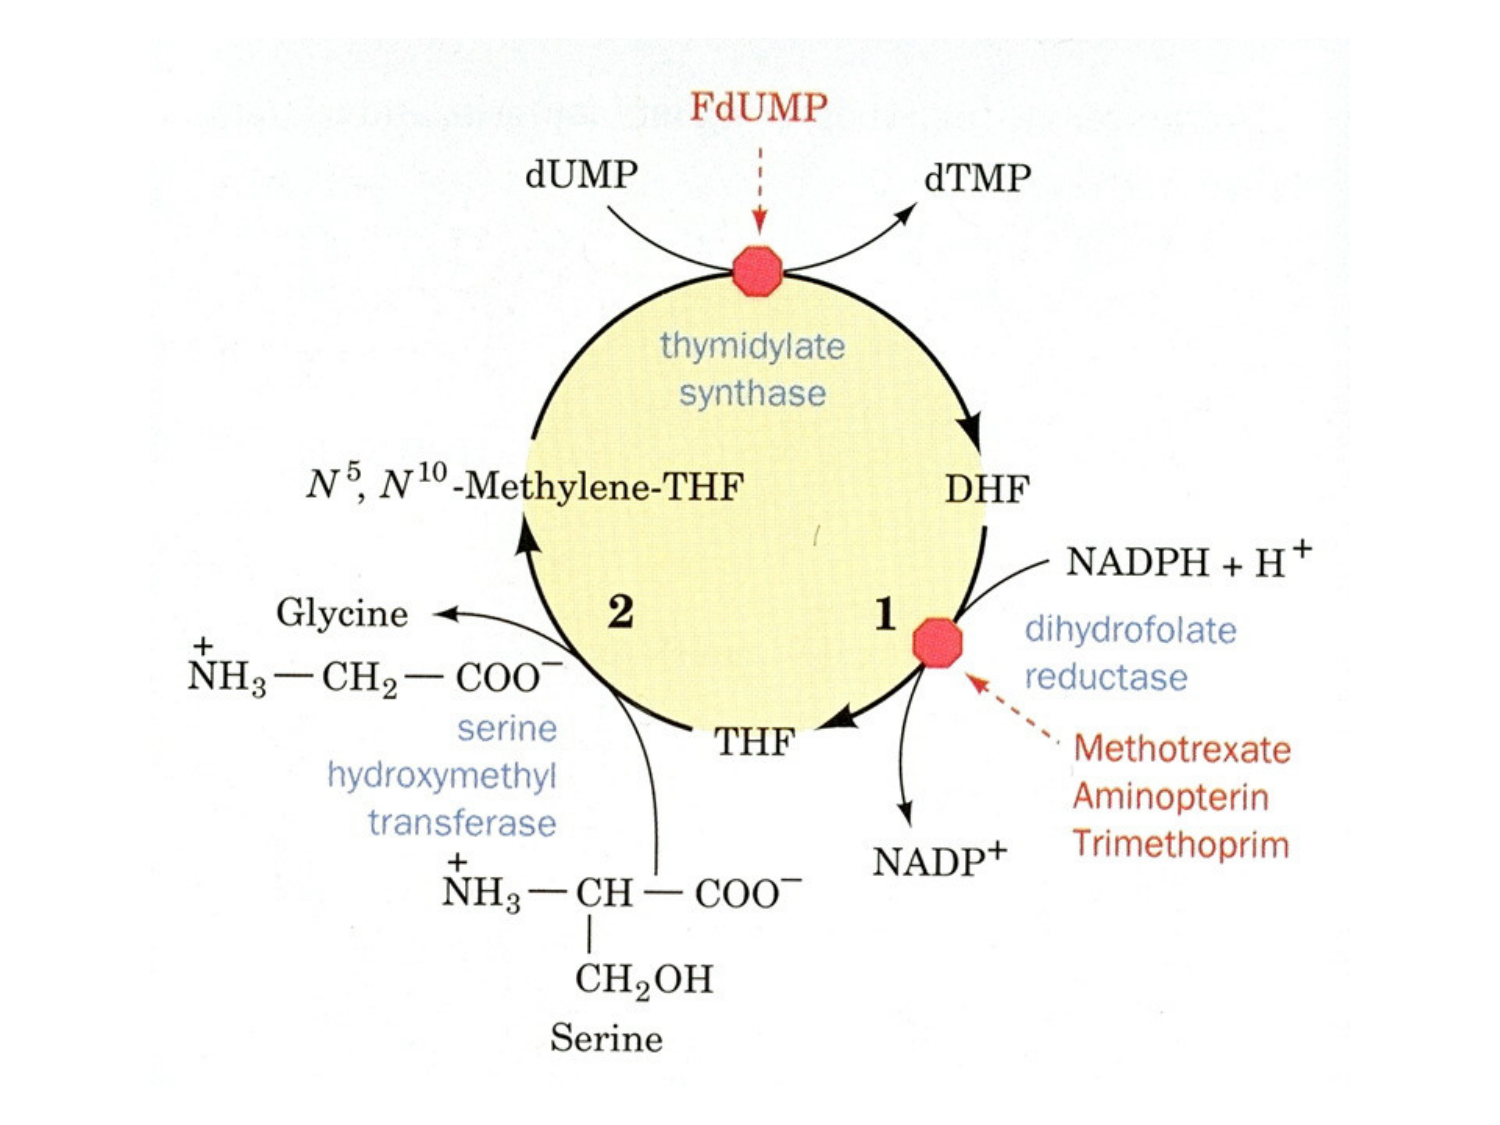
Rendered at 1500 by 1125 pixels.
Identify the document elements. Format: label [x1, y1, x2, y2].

picture [149, 37, 1351, 1087]
